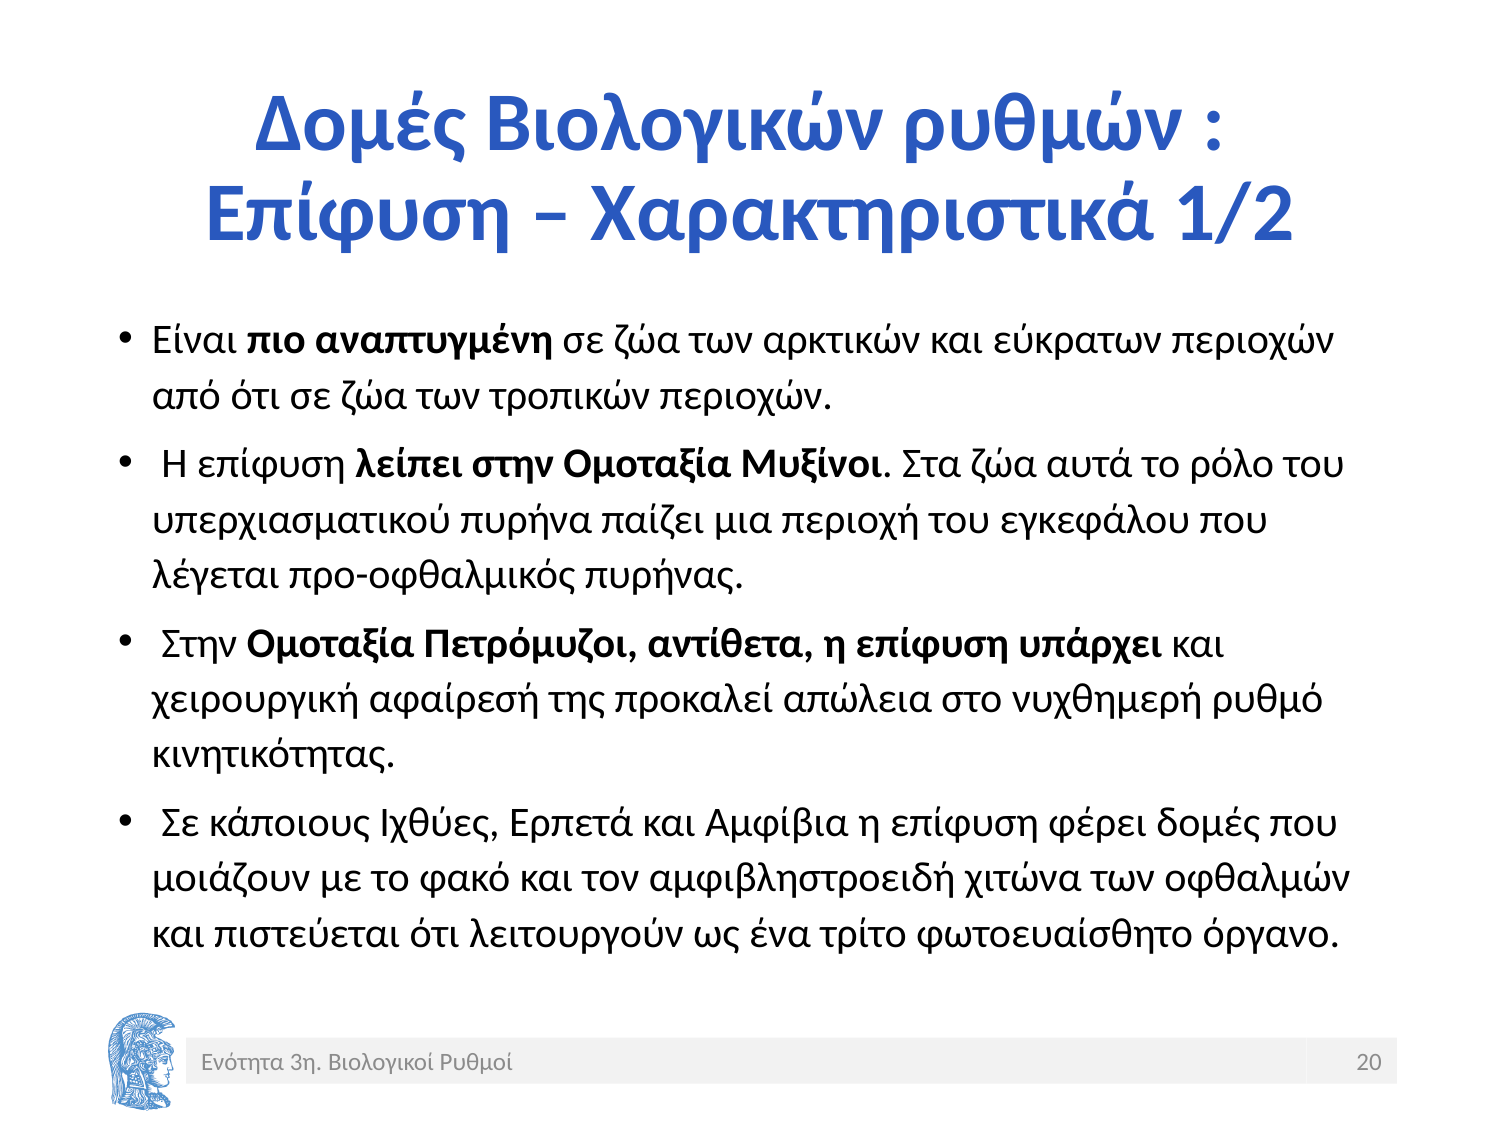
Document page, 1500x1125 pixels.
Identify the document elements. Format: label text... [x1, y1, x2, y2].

list Είναι πιο αναπτυγμένη σε ζώα των αρκτικών και εύκρατων περιοχών από ότι σε ζώα των τροπικών περιοχών. Η επίφυση λείπει στην Ομοταξία Μυξίνοι. Στα ζώα αυτά το ρόλο του υπερχιασματικού πυρήνα παίζει μια περιοχή του εγκεφάλου που λέγεται προ-οφθαλμικός πυρήνας. Στην Ομοταξία Πετρόμυζοι, αντίθετα, η επίφυση υπάρχει και χειρουργική αφαίρεσή της προκαλεί απώλεια στο νυχθημερή ρυθμό κινητικότητας. Σε κάποιους Ιχθύες, Ερπετά και Αμφίβια η επίφυση φέρει δομές που μοιάζουν με το φακό και τον αμφιβληστροειδή χιτώνα των οφθαλμών και πιστεύεται ότι λειτουργούν ως ένα τρίτο φωτοευαίσθητο όργανο. [103, 299, 1397, 1014]
picture [103, 1014, 186, 1114]
title Δομές Βιολογικών ρυθμών : Επίφυση – Χαρακτηριστικά 1/2 [103, 59, 1397, 278]
footer Ενότητα 3η. Βιολογικοί Ρυθμοί [186, 1037, 1306, 1084]
slide_number 20 [1306, 1037, 1397, 1084]
